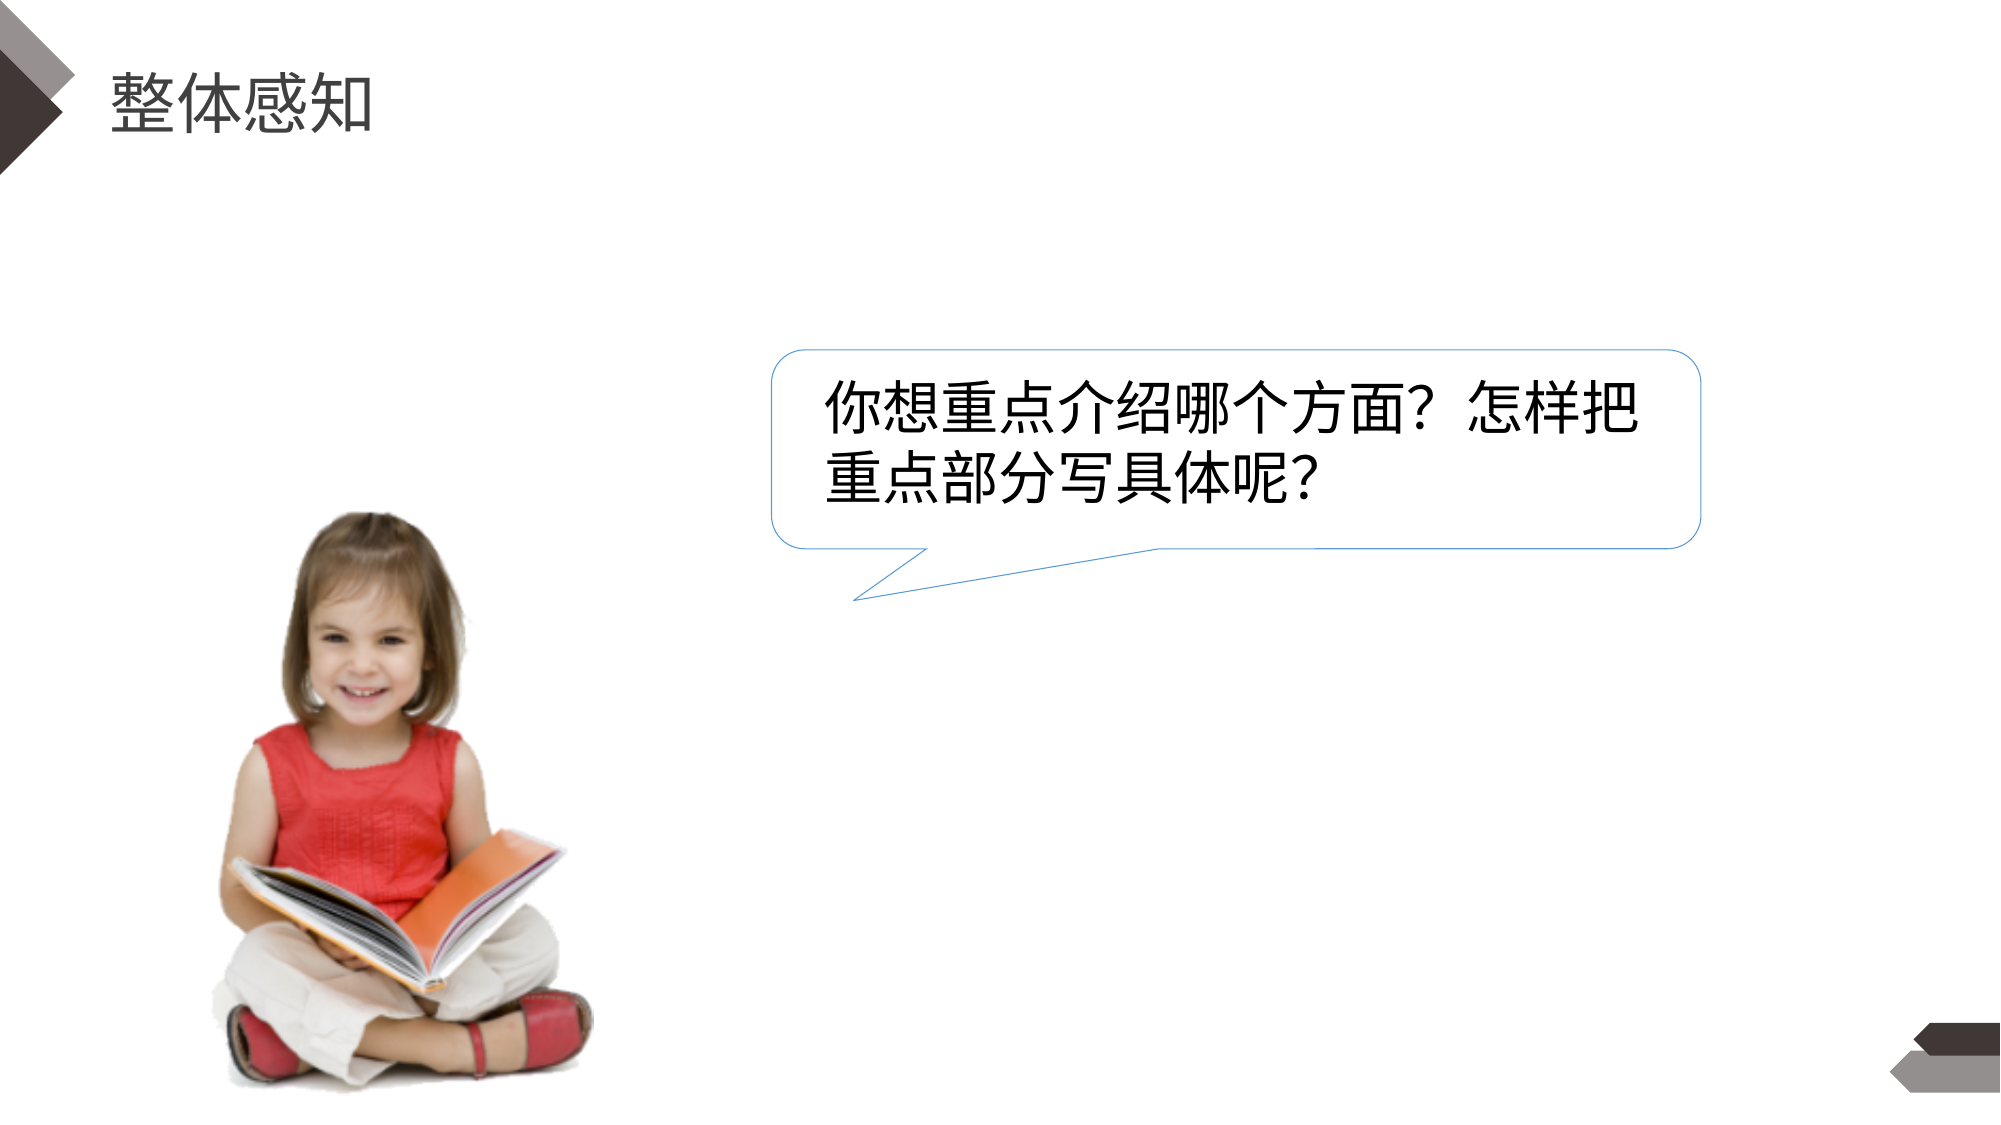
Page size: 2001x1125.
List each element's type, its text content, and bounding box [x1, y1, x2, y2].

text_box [771, 349, 1701, 592]
picture [202, 511, 594, 1096]
text_box 整体感知 [94, 54, 772, 150]
